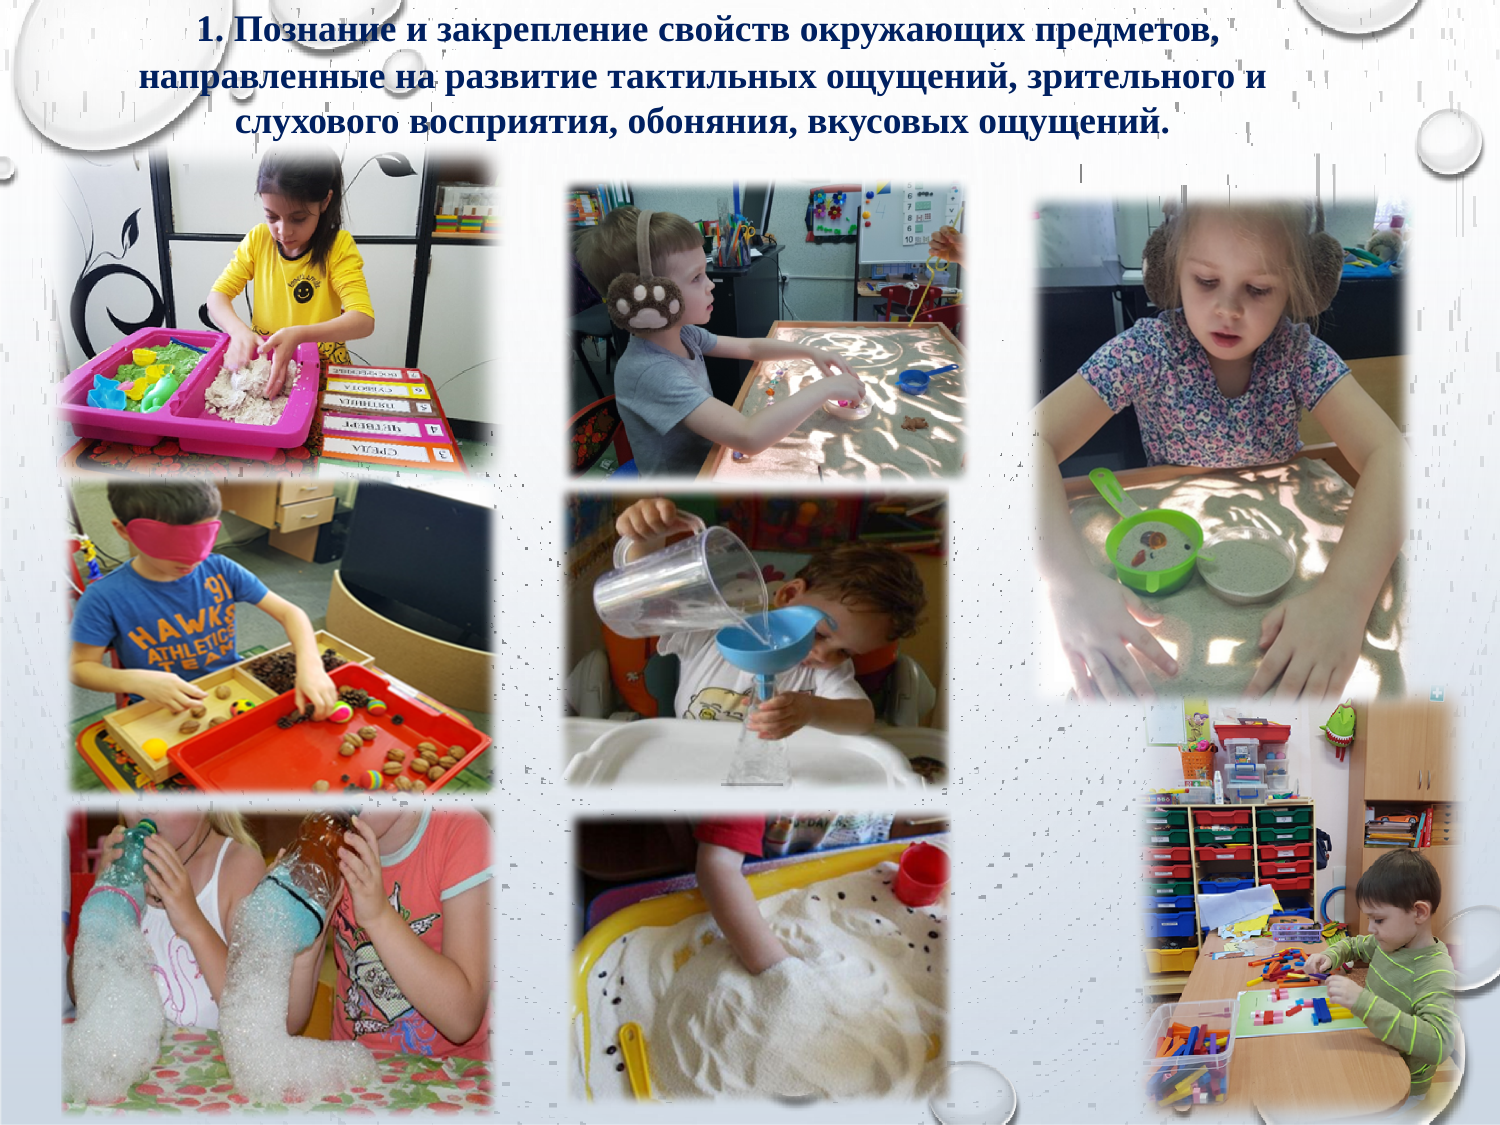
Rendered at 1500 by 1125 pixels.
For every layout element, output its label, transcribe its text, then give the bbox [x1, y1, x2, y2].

picture [0, 0, 1500, 1125]
text_box 1. Познание и закрепление свойств окружающих предметов, направленные на развитие тактильных ощущений, зрительного и слухового восприятия, обоняния, вкусовых ощущений. [112, 0, 1294, 149]
